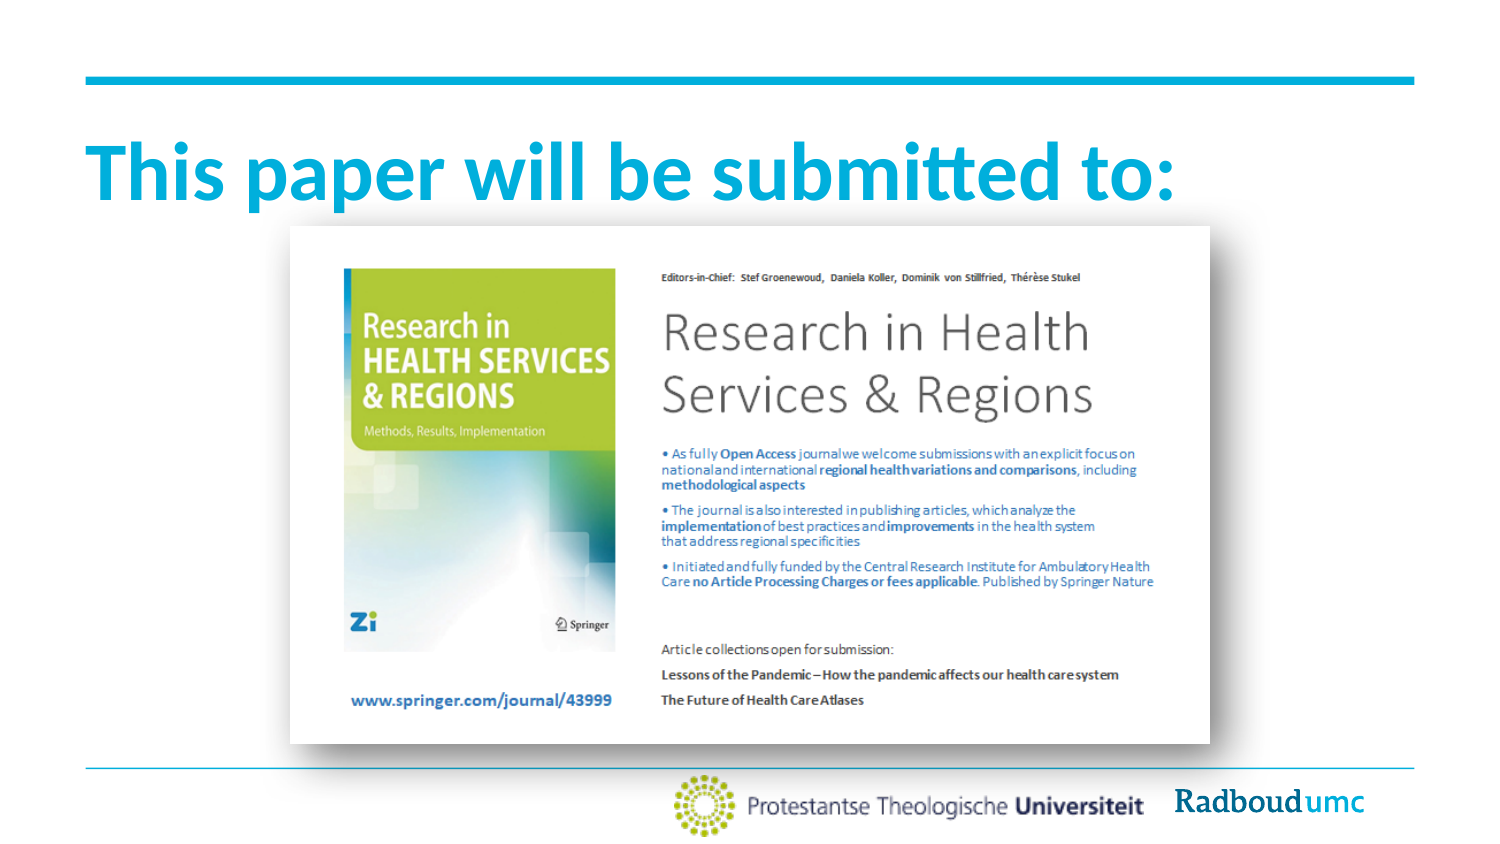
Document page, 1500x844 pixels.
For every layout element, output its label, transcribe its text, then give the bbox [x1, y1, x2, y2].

picture [674, 775, 1144, 837]
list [289, 226, 1210, 745]
title This paper will be submitted to: [85, 129, 1415, 217]
